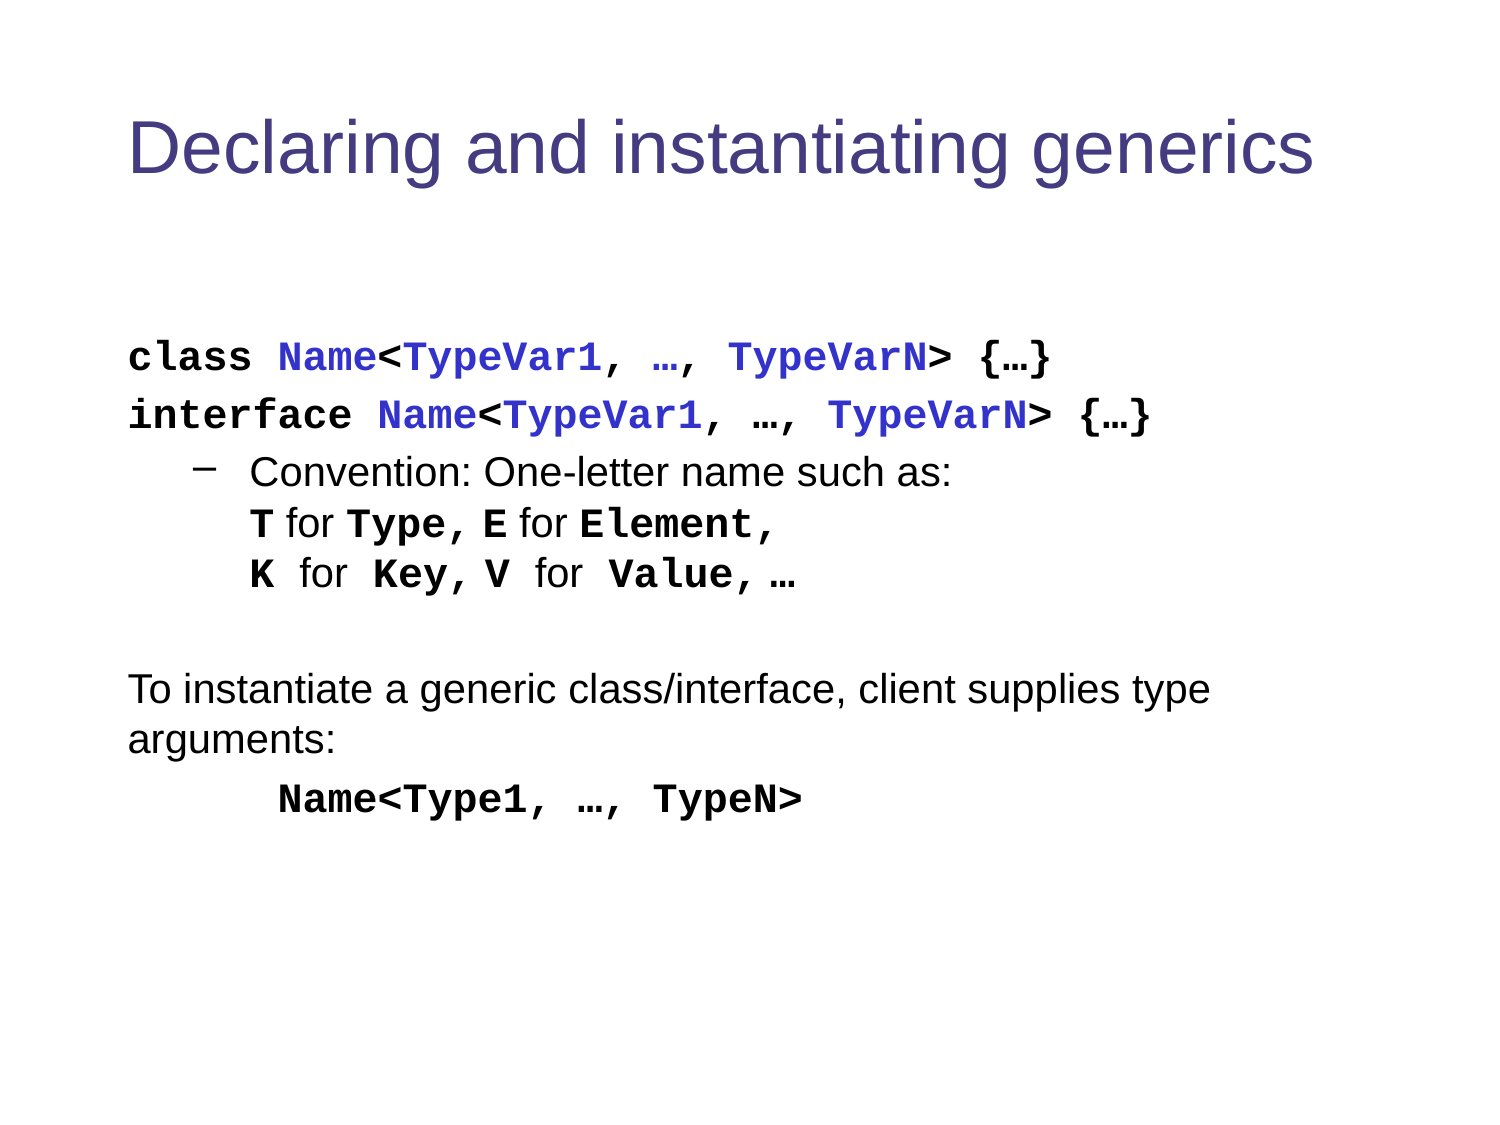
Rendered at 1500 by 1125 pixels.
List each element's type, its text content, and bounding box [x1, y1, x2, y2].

title Declaring and instantiating generics [112, 50, 1388, 238]
list class Name<TypeVar1, …, TypeVarN> {…} interface Name<TypeVar1, …, TypeVarN> {…} Convention: One-letter name such as: T for Type, E for Element, K for Key, V for Value, … To instantiate a generic class/interface, client supplies type arguments: Name<Type1, …, TypeN> [112, 262, 1388, 1050]
